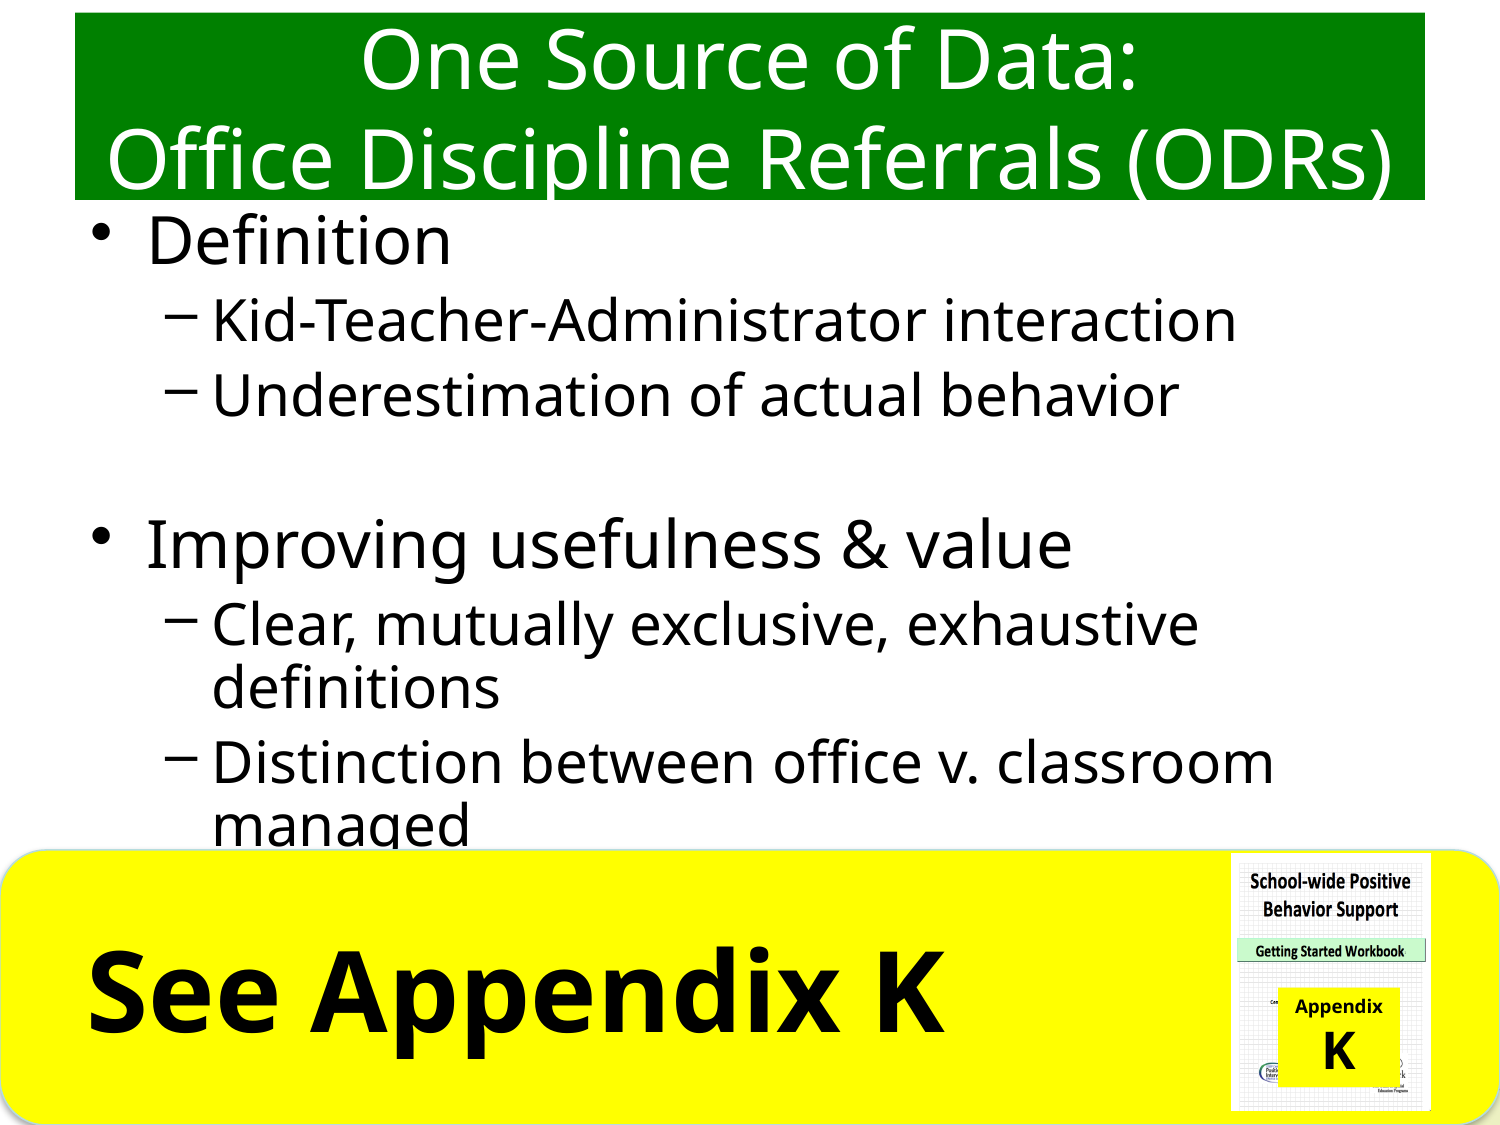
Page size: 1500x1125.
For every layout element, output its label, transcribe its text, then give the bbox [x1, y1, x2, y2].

title One Source of Data: Office Discipline Referrals (ODRs) [74, 12, 1426, 199]
list Definition Kid-Teacher-Administrator interaction Underestimation of actual behavior Improving usefulness & value Clear, mutually exclusive, exhaustive definitions Distinction between office v. classroom managed Continuum of behavior support Positive school-wide foundations Within school comparisons [74, 199, 1426, 847]
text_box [0, 849, 1500, 1125]
